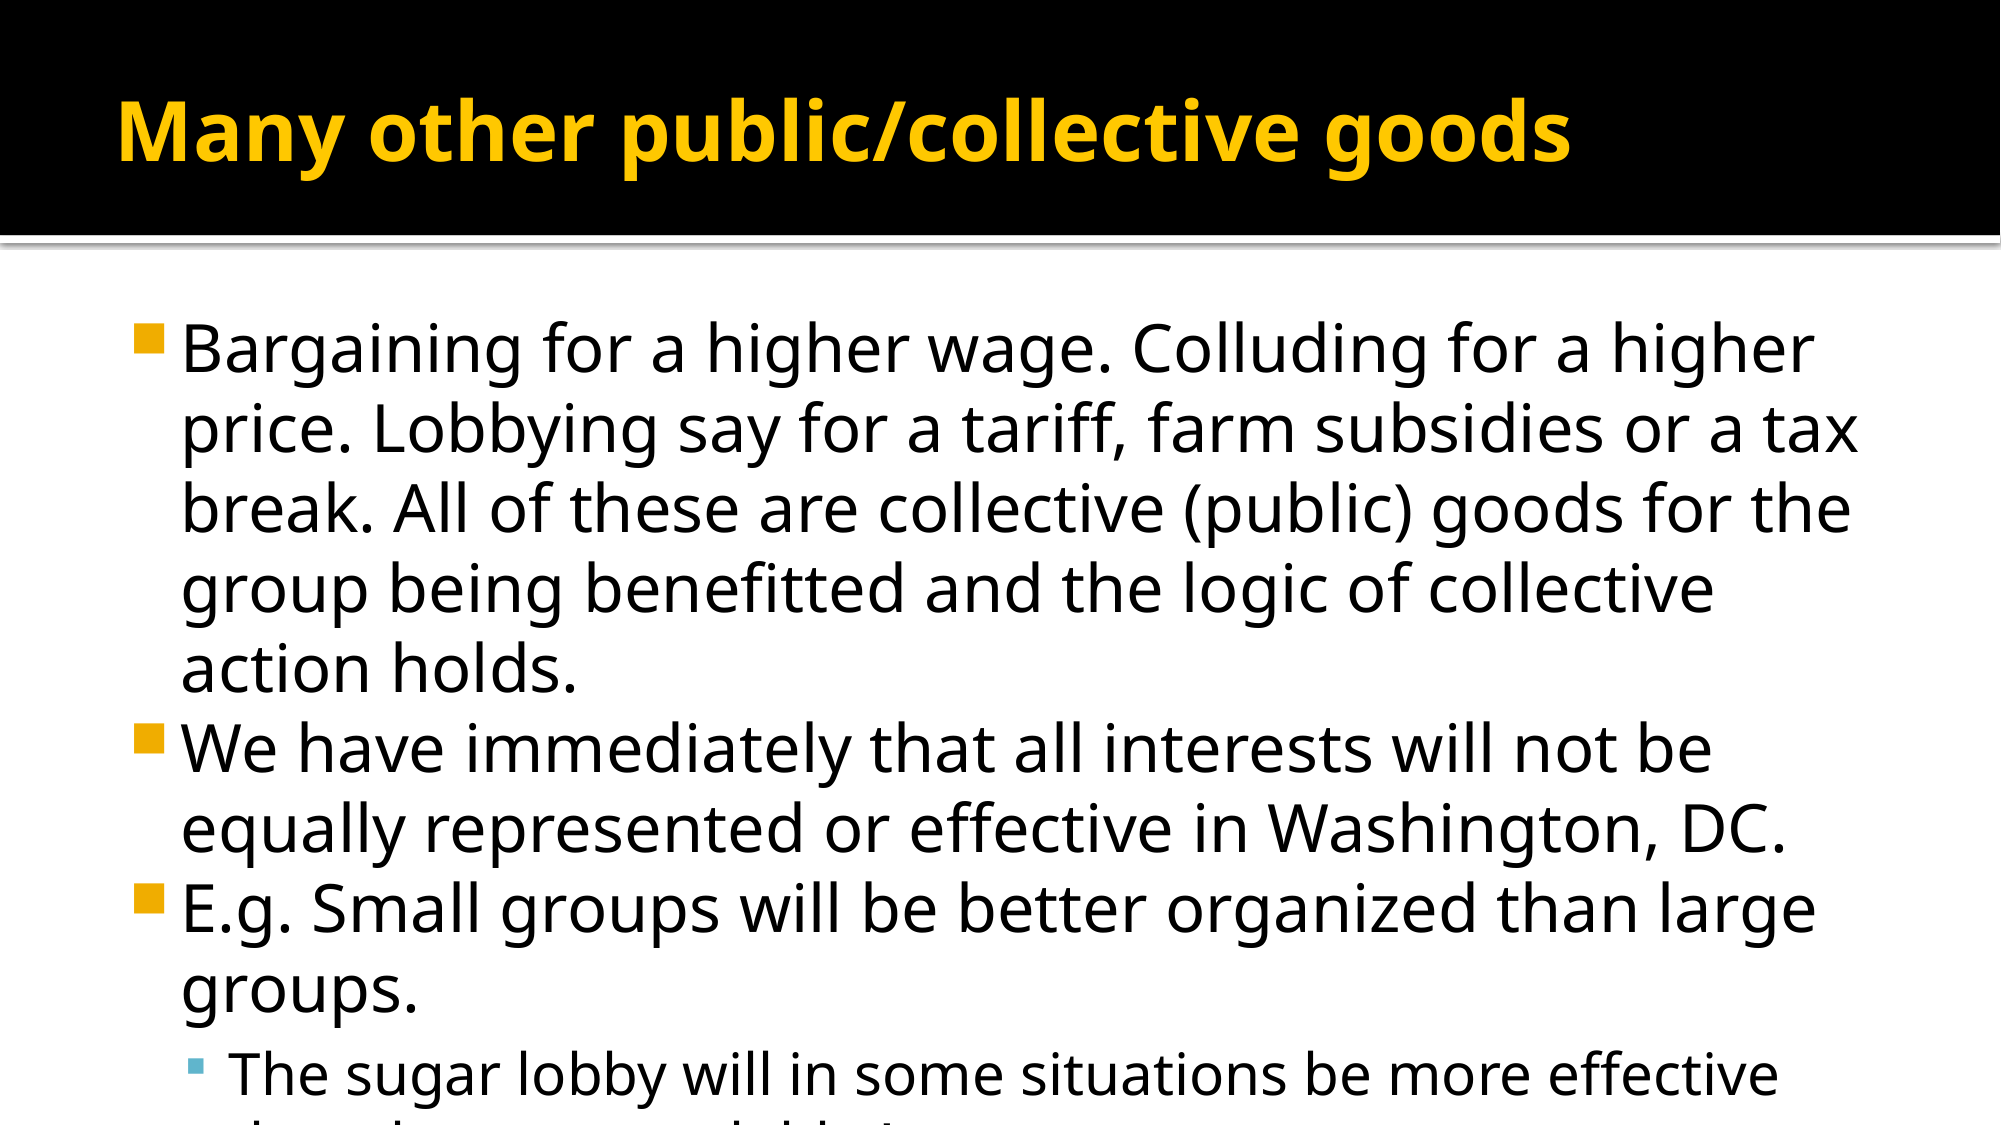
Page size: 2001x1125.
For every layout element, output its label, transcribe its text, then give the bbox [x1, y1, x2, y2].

title Many other public/collective goods [99, 25, 1900, 231]
list Bargaining for a higher wage. Colluding for a higher price. Lobbying say for a tariff, farm subsidies or a tax break. All of these are collective (public) goods for the group being benefitted and the logic of collective action holds. We have immediately that all interests will not be equally represented or effective in Washington, DC. E.g. Small groups will be better organized than large groups. The sugar lobby will in some situations be more effective than the taxpayer lobby! [99, 290, 1901, 1051]
